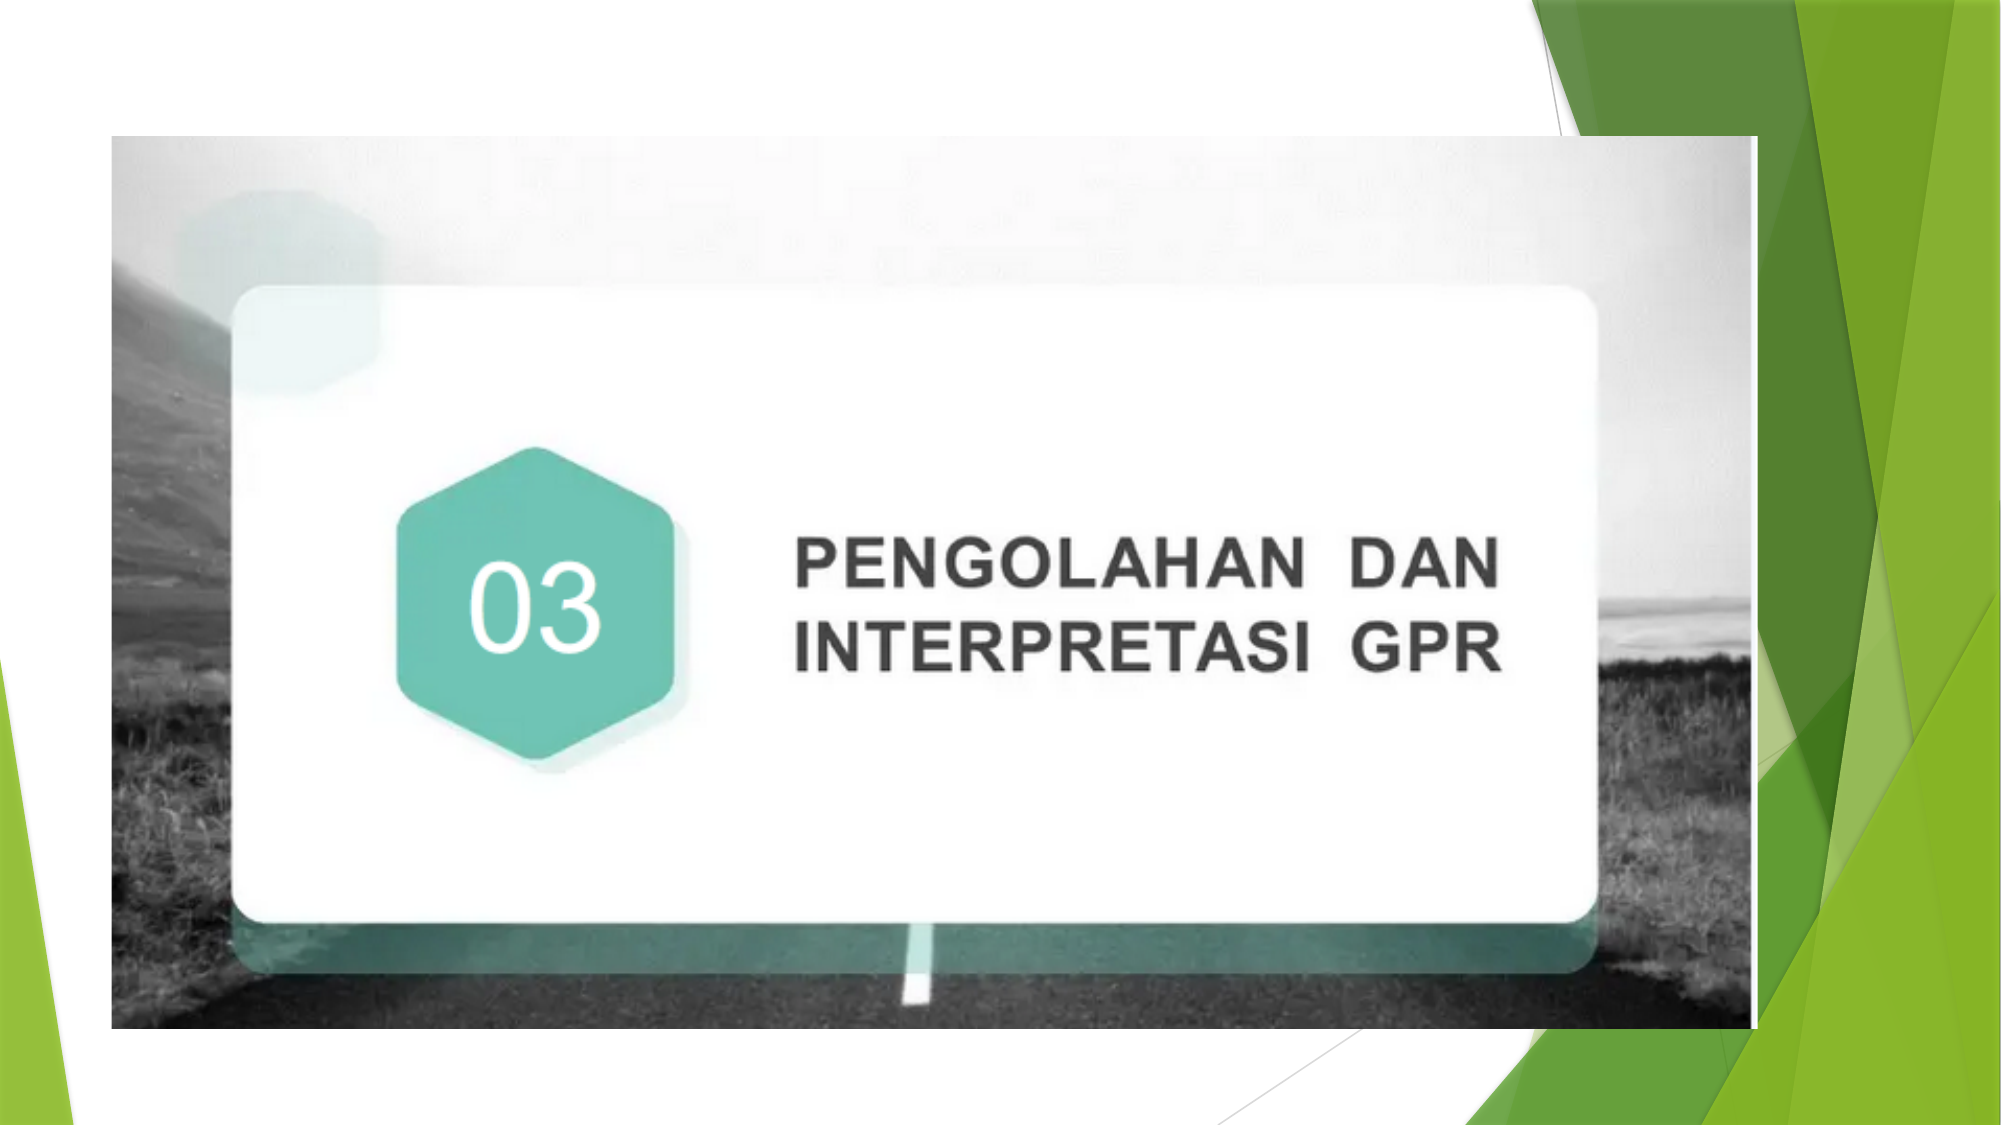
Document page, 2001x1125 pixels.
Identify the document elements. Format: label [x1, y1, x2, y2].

picture [111, 136, 1759, 1030]
